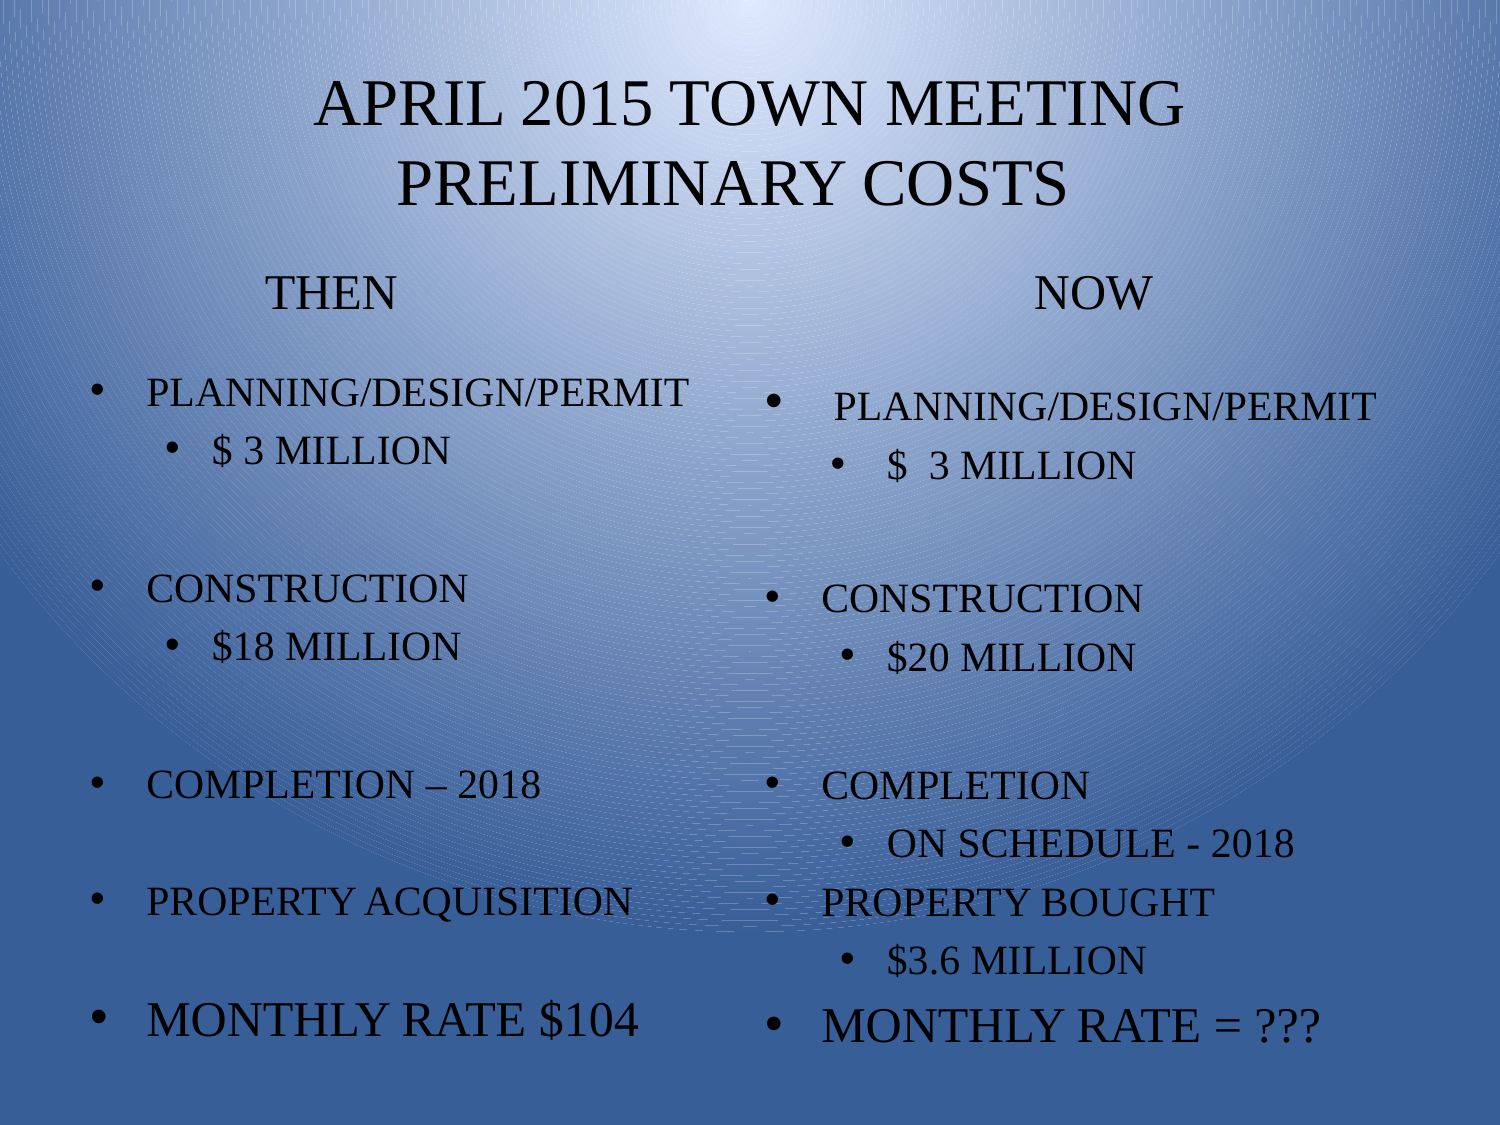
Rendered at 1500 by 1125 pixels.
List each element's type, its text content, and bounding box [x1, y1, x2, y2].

list PLANNING/DESIGN/PERMIT $ 3 MILLION CONSTRUCTION $20 MILLION COMPLETION ON SCHEDULE - 2018 PROPERTY BOUGHT $3.6 MILLION MONTHLY RATE = ??? [750, 362, 1425, 1113]
list PLANNING/DESIGN/PERMIT $ 3 MILLION CONSTRUCTION $18 MILLION COMPLETION – 2018 PROPERTY ACQUISITION MONTHLY RATE $104 [75, 356, 738, 1075]
list NOW [761, 251, 1425, 357]
list THEN [0, 251, 663, 357]
title APRIL 2015 TOWN MEETING PRELIMINARY COSTS [75, 45, 1425, 233]
